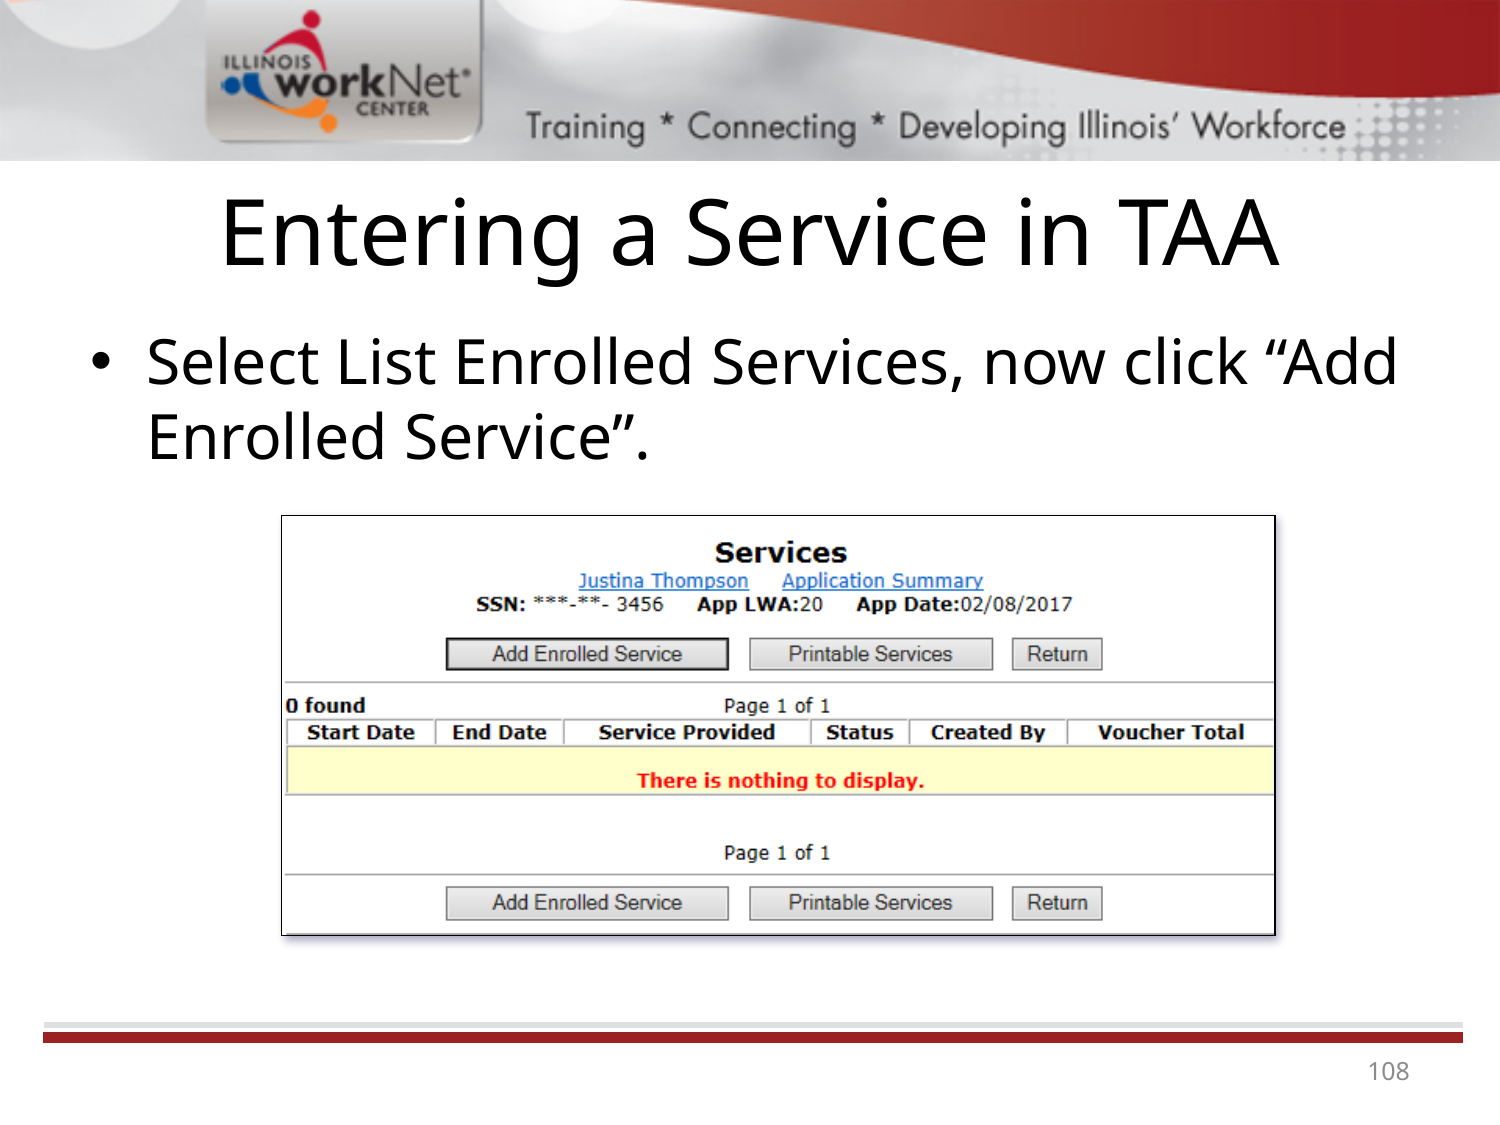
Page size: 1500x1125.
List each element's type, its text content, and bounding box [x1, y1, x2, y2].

title Entering a Service in TAA [75, 135, 1425, 314]
picture [282, 515, 1275, 936]
list Select List Enrolled Services, now click “Add Enrolled Service”. [75, 314, 1425, 1058]
slide_number 108 [1074, 1042, 1425, 1103]
picture [0, 0, 1500, 161]
